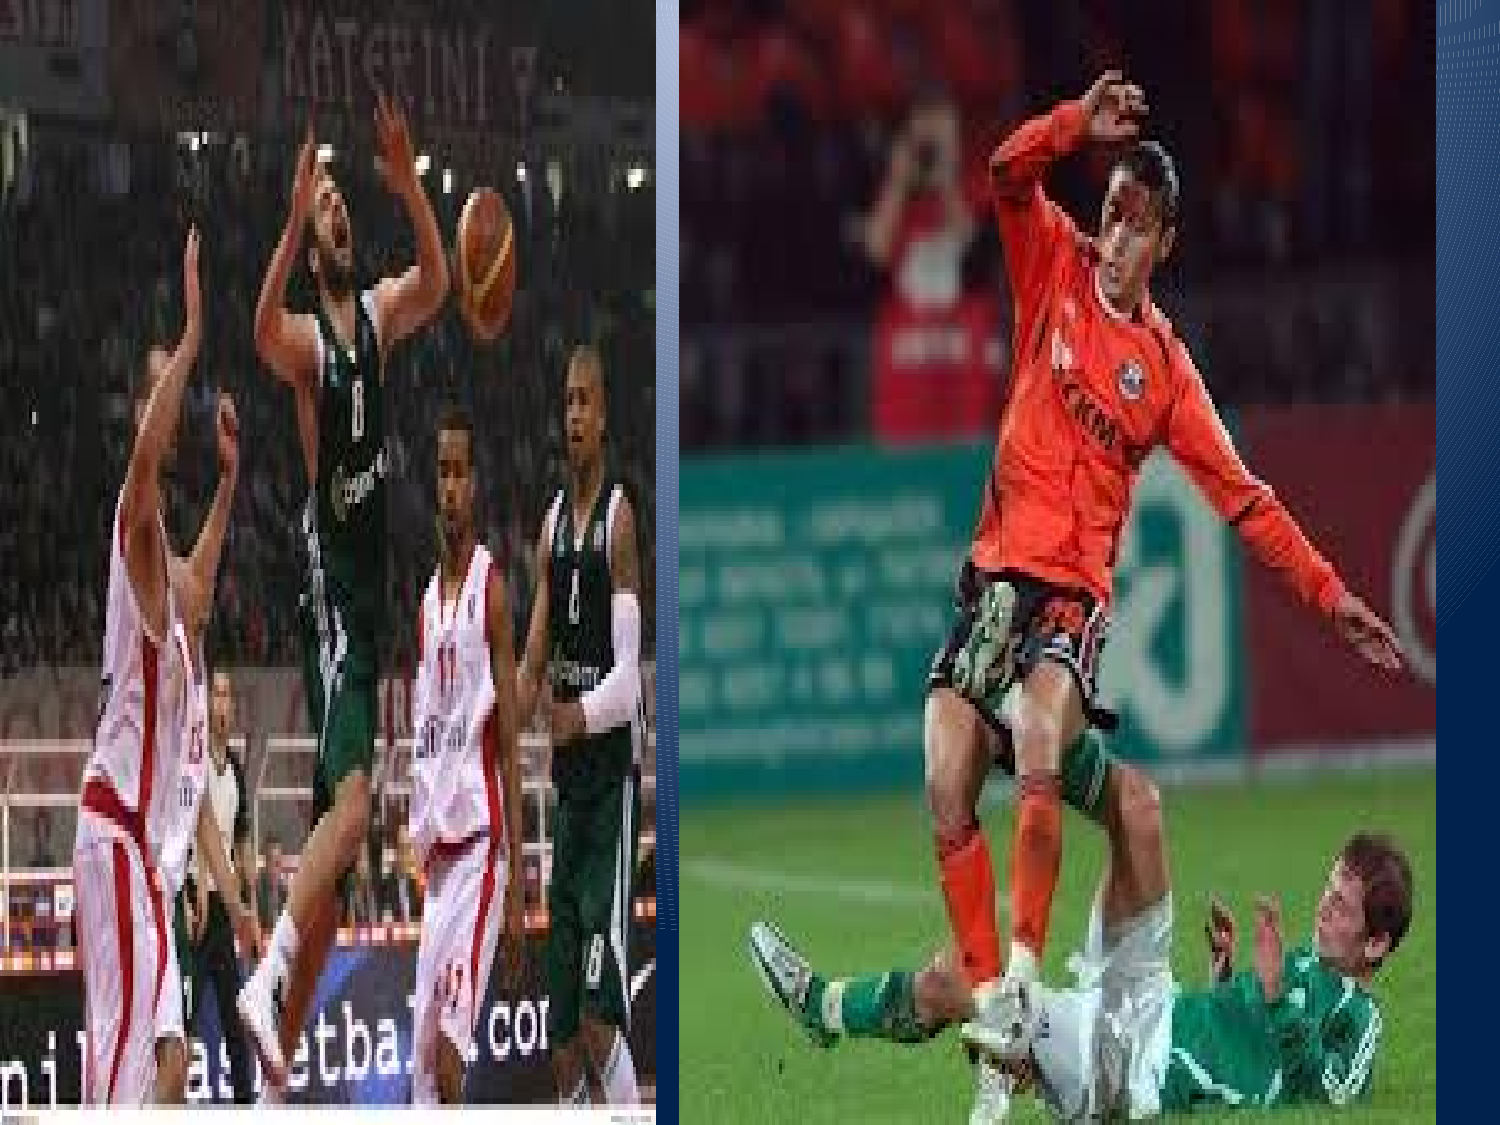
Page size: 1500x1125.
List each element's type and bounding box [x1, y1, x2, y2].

list [2, 2, 653, 1125]
picture [679, 0, 1437, 1125]
